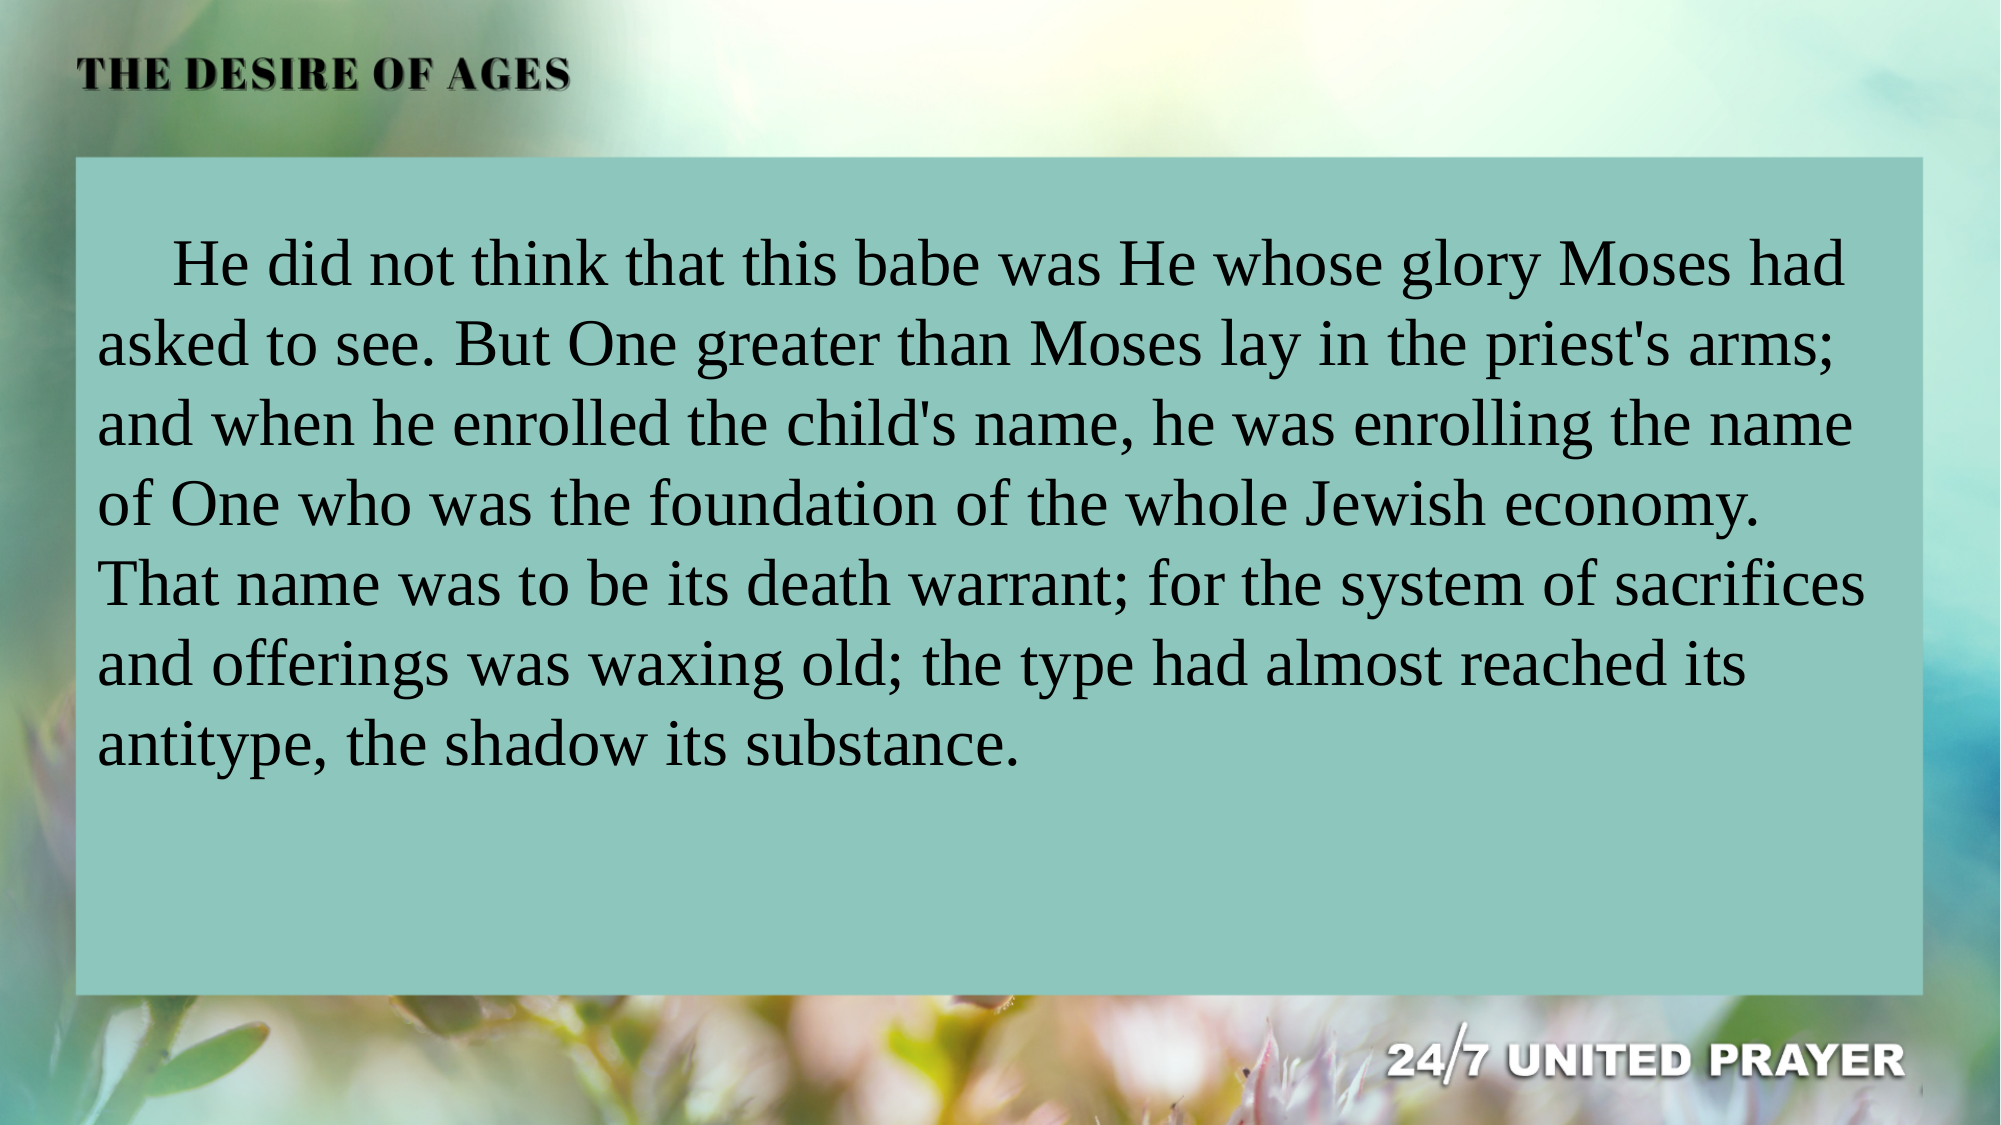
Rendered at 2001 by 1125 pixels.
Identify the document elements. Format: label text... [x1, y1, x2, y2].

picture [0, 0, 2001, 1125]
text_box He did not think that this babe was He whose glory Moses had asked to see. But One greater than Moses lay in the priest's arms; and when he enrolled the child's name, he was enrolling the name of One who was the foundation of the whole Jewish economy. That name was to be its death warrant; for the system of sacrifices and offerings was waxing old; the type had almost reached its antitype, the shadow its substance. [82, 211, 1918, 914]
